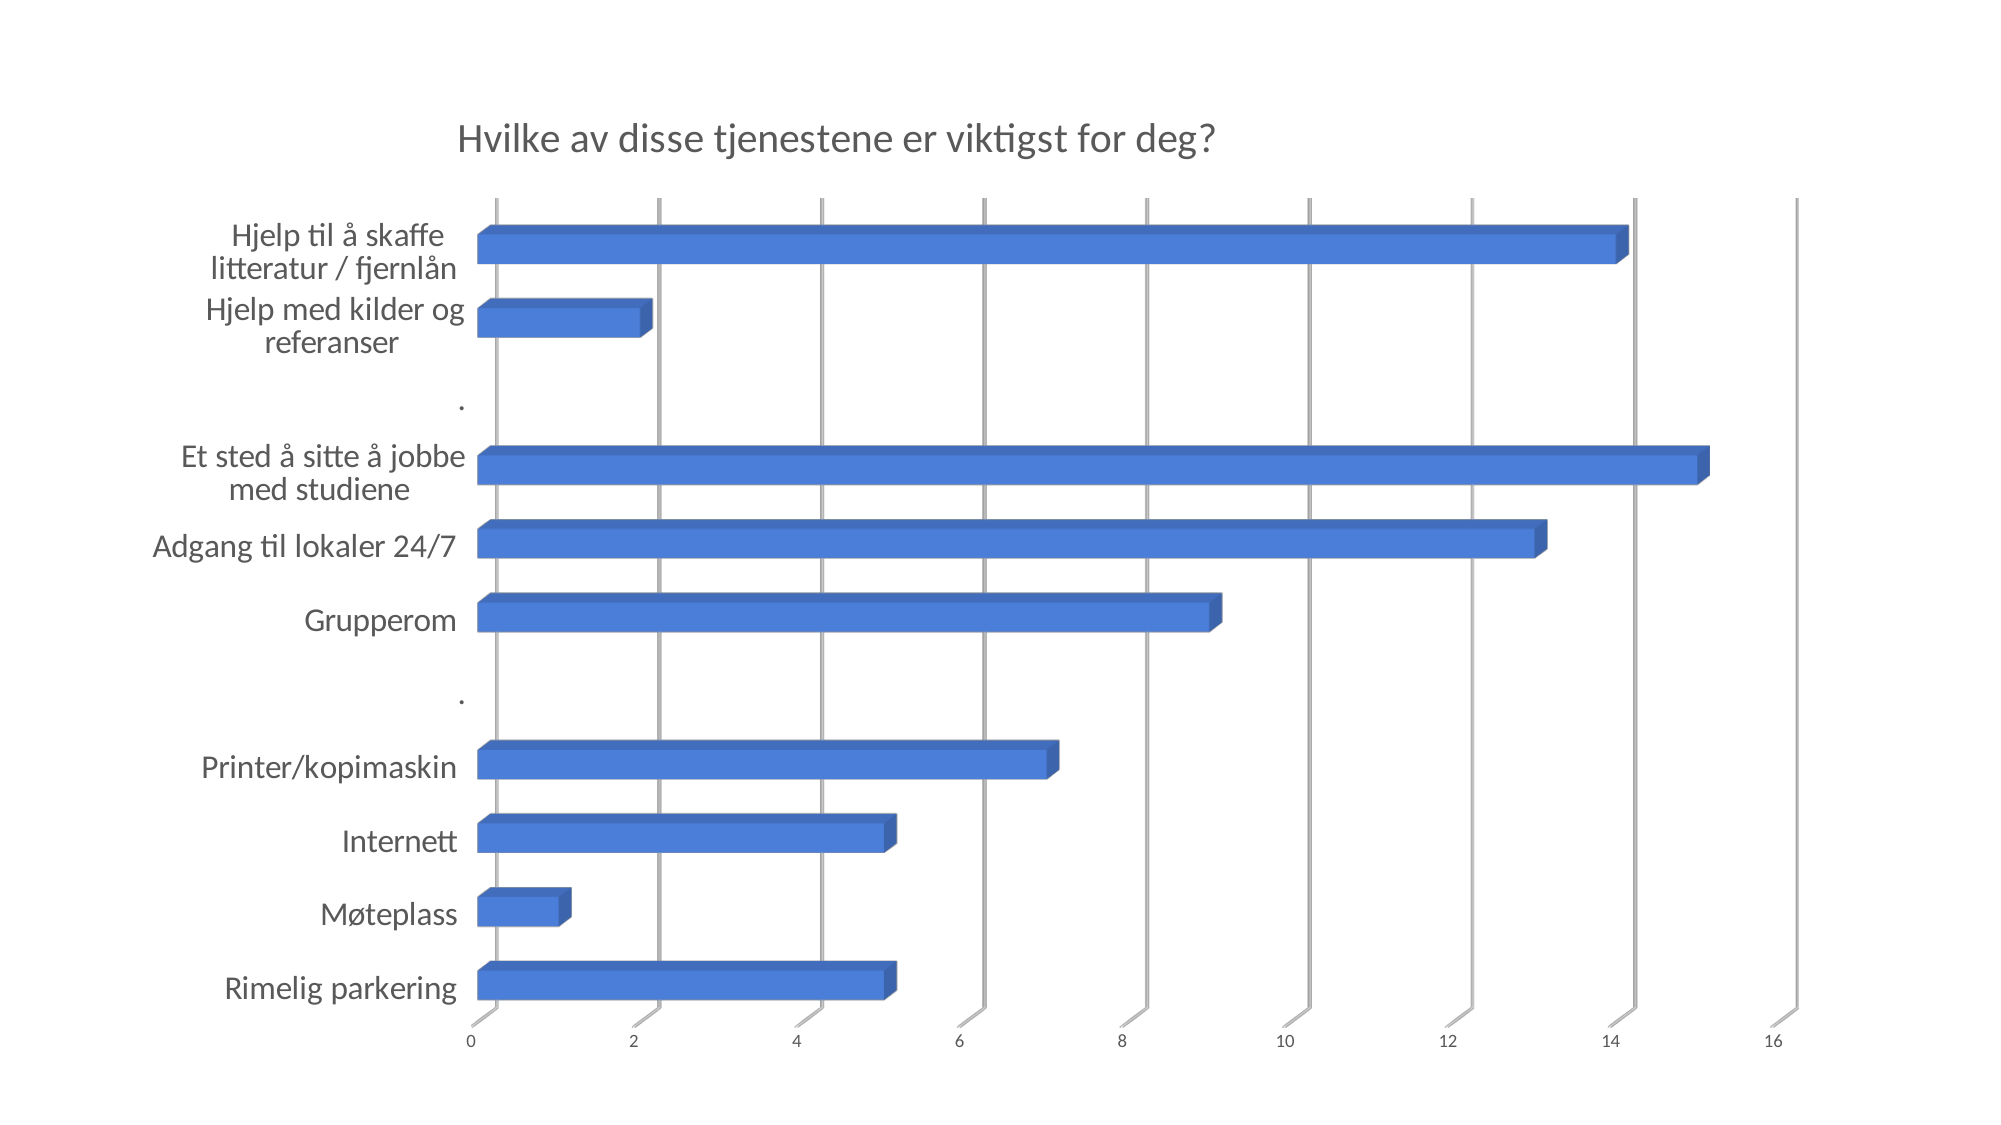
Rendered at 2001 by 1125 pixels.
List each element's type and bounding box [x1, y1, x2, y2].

chart [124, 84, 1852, 1072]
